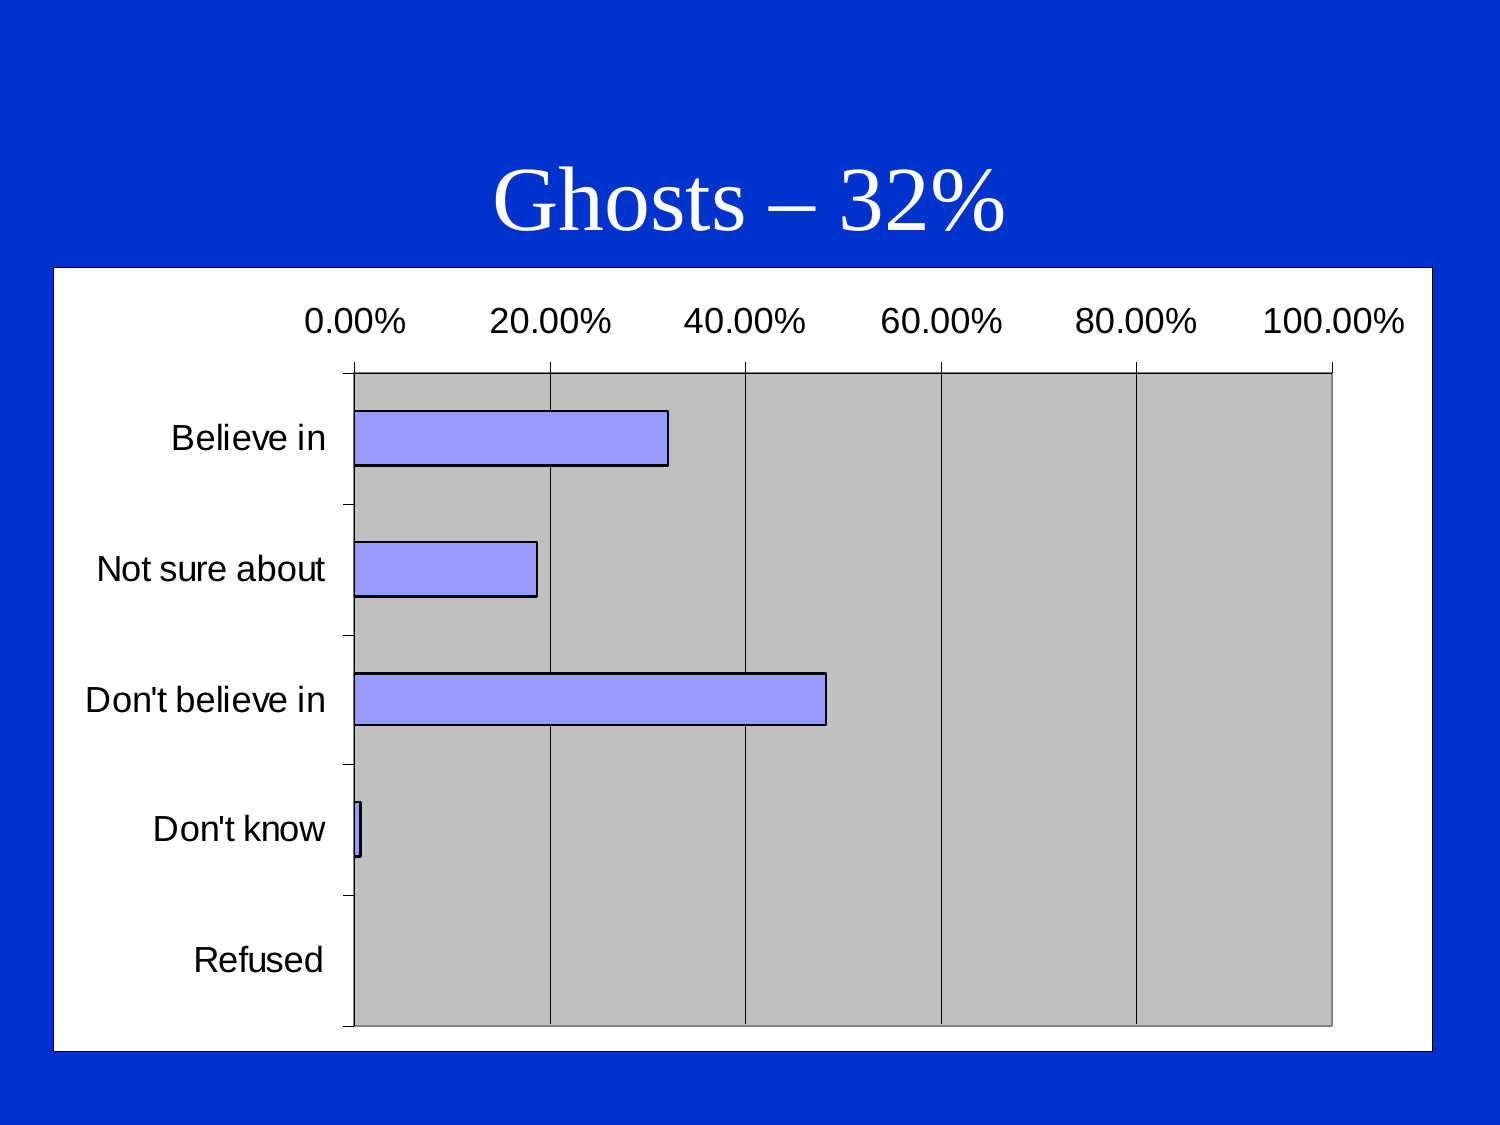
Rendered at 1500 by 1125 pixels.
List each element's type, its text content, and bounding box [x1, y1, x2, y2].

title Ghosts – 32% [112, 99, 1388, 249]
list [37, 250, 1451, 1067]
